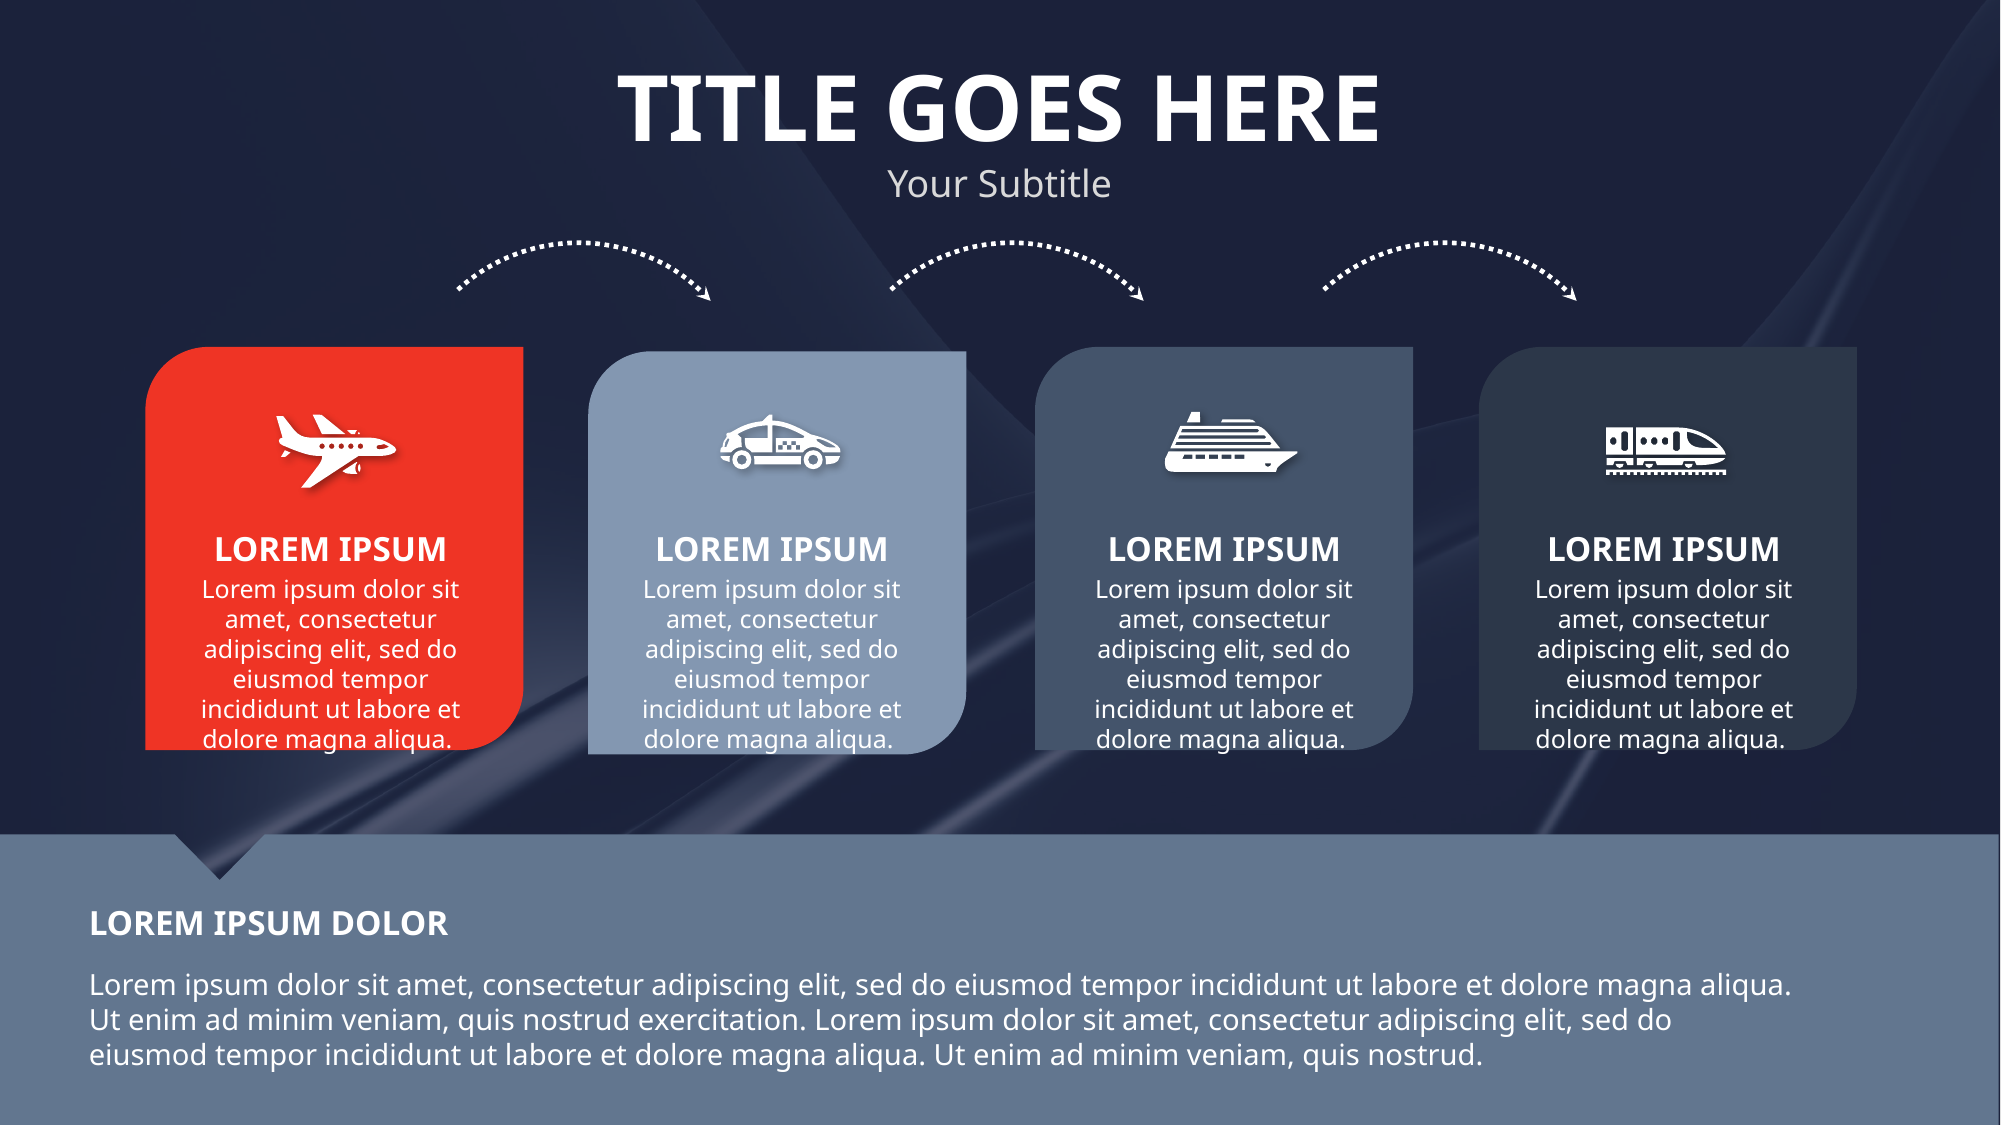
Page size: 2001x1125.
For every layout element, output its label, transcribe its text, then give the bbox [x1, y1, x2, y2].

text_box TITLE GOES HERE Your Subtitle [548, 42, 1452, 212]
text_box LOREM IPSUM DOLOR Lorem ipsum dolor sit amet, consectetur adipiscing elit, sed do eiusmod tempor incididunt ut labore et dolore magna aliqua. Ut enim ad minim veniam, quis nostrud exercitation. Lorem ipsum dolor sit amet, consectetur adipiscing elit, sed do eiusmod tempor incididunt ut labore et dolore magna aliqua. Ut enim ad minim veniam, quis nostrud. [73, 894, 1811, 1079]
text_box LOREM IPSUM Lorem ipsum dolor sit amet, consectetur adipiscing elit, sed do eiusmod tempor incididunt ut labore et dolore magna aliqua. [602, 521, 943, 761]
text_box [890, 242, 1144, 422]
text_box [1164, 451, 1298, 472]
text_box [753, 456, 802, 465]
text_box [312, 414, 346, 435]
text_box [587, 350, 968, 756]
text_box LOREM IPSUM Lorem ipsum dolor sit amet, consectetur adipiscing elit, sed do eiusmod tempor incididunt ut labore et dolore magna aliqua. [1493, 521, 1834, 761]
text_box [1221, 419, 1256, 423]
text_box [457, 242, 711, 422]
text_box [803, 450, 823, 470]
text_box [720, 456, 730, 462]
text_box [1034, 345, 1415, 752]
text_box [1606, 469, 1727, 475]
text_box [1170, 425, 1281, 449]
text_box [732, 450, 752, 470]
text_box [1636, 458, 1726, 468]
text_box [276, 416, 397, 488]
text_box [720, 414, 841, 453]
text_box [0, 833, 2000, 1125]
text_box [1636, 427, 1726, 455]
text_box [825, 456, 841, 465]
text_box [144, 345, 525, 752]
text_box [1606, 427, 1633, 455]
text_box [1323, 242, 1577, 422]
text_box [1186, 411, 1201, 423]
text_box LOREM IPSUM Lorem ipsum dolor sit amet, consectetur adipiscing elit, sed do eiusmod tempor incididunt ut labore et dolore magna aliqua. [160, 521, 501, 761]
text_box [1477, 345, 1858, 752]
text_box [1606, 458, 1634, 468]
text_box LOREM IPSUM Lorem ipsum dolor sit amet, consectetur adipiscing elit, sed do eiusmod tempor incididunt ut labore et dolore magna aliqua. [1054, 521, 1395, 761]
